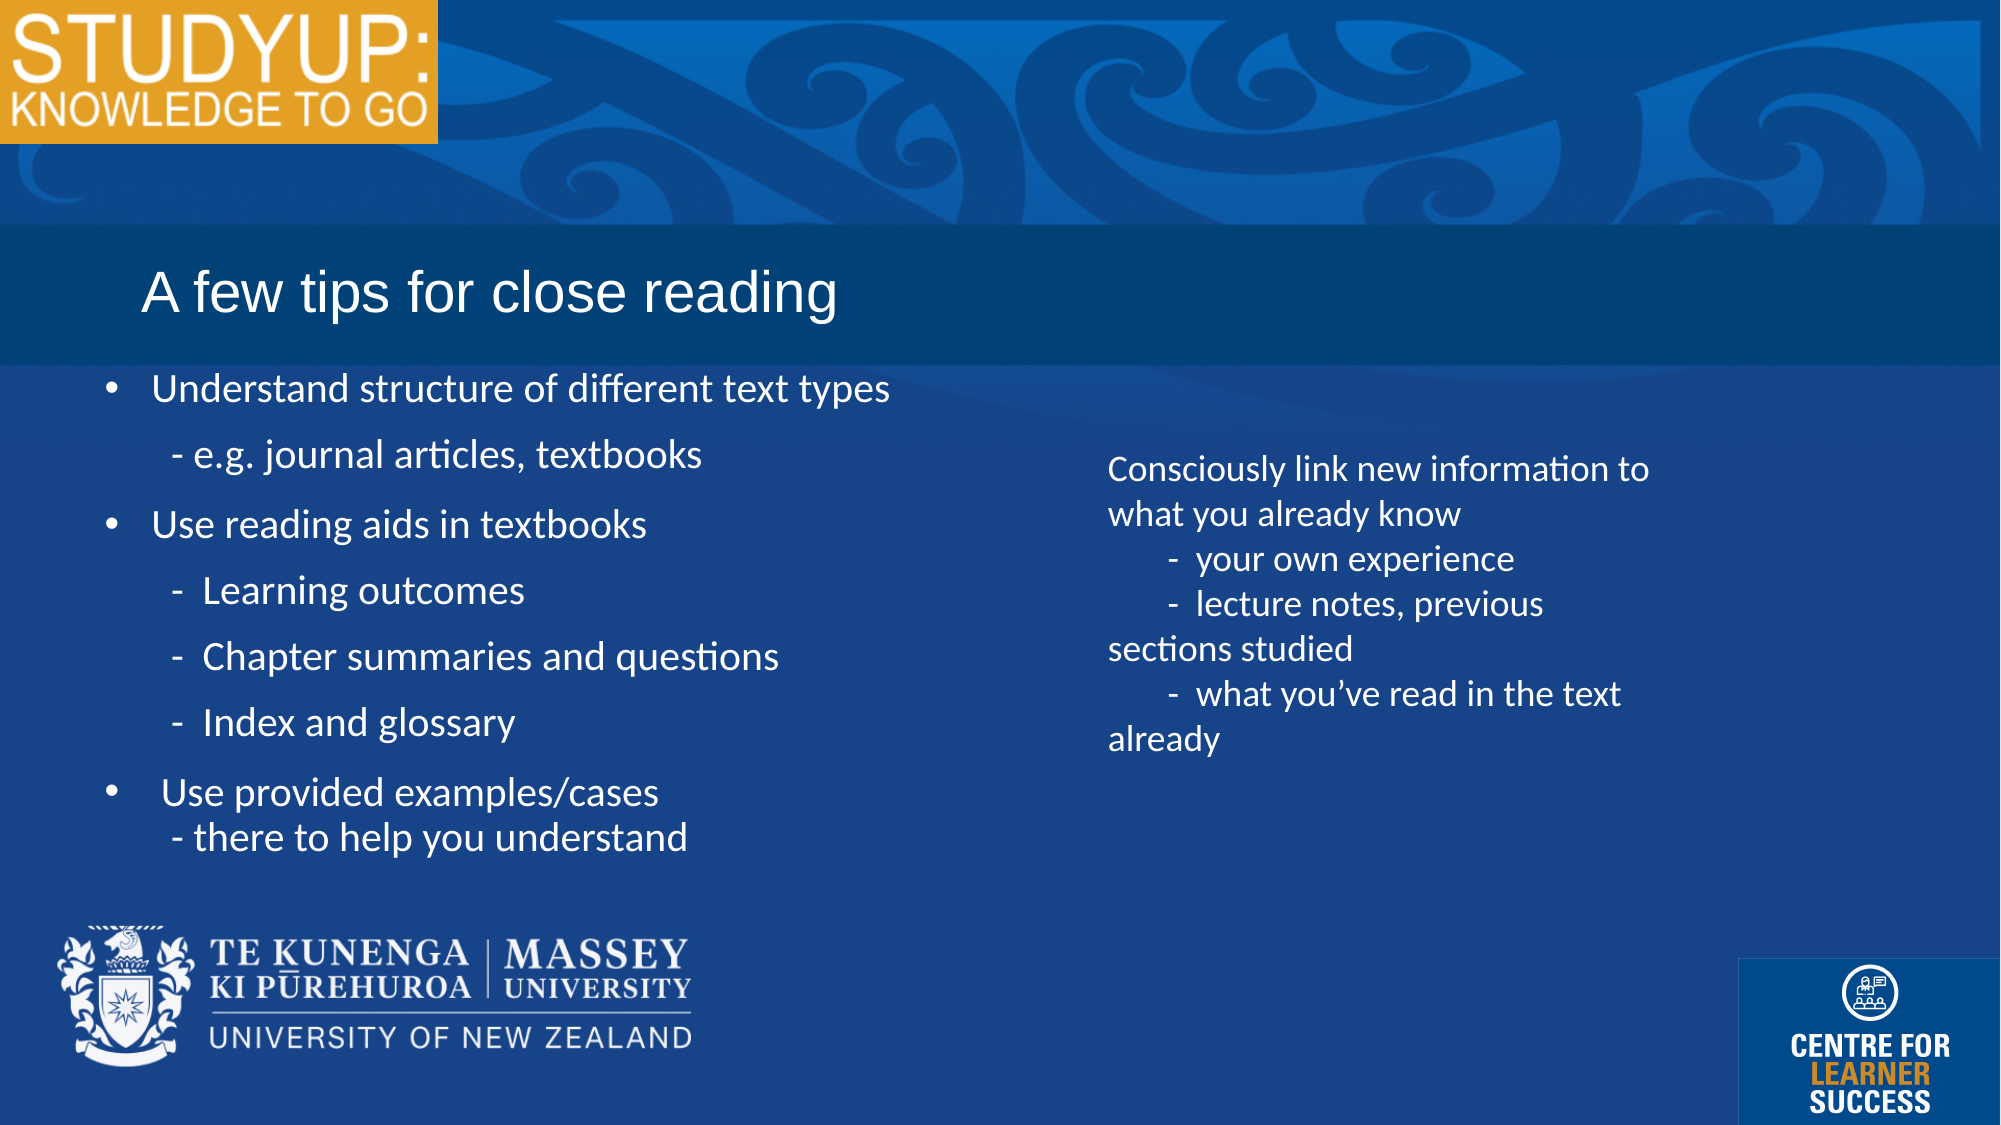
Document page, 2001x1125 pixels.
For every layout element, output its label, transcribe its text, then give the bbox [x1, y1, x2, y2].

list A few tips for close reading [126, 254, 1857, 321]
picture [0, 0, 2001, 1125]
text_box Consciously link new information to what you already know - your own experience - lecture notes, previous sections studied - what you’ve read in the text already [1093, 436, 1673, 767]
list Understand structure of different text types - e.g. journal articles, textbooks Use reading aids in textbooks - Learning outcomes - Chapter summaries and questions - Index and glossary Use provided examples/cases - there to help you understand [89, 359, 1826, 1013]
